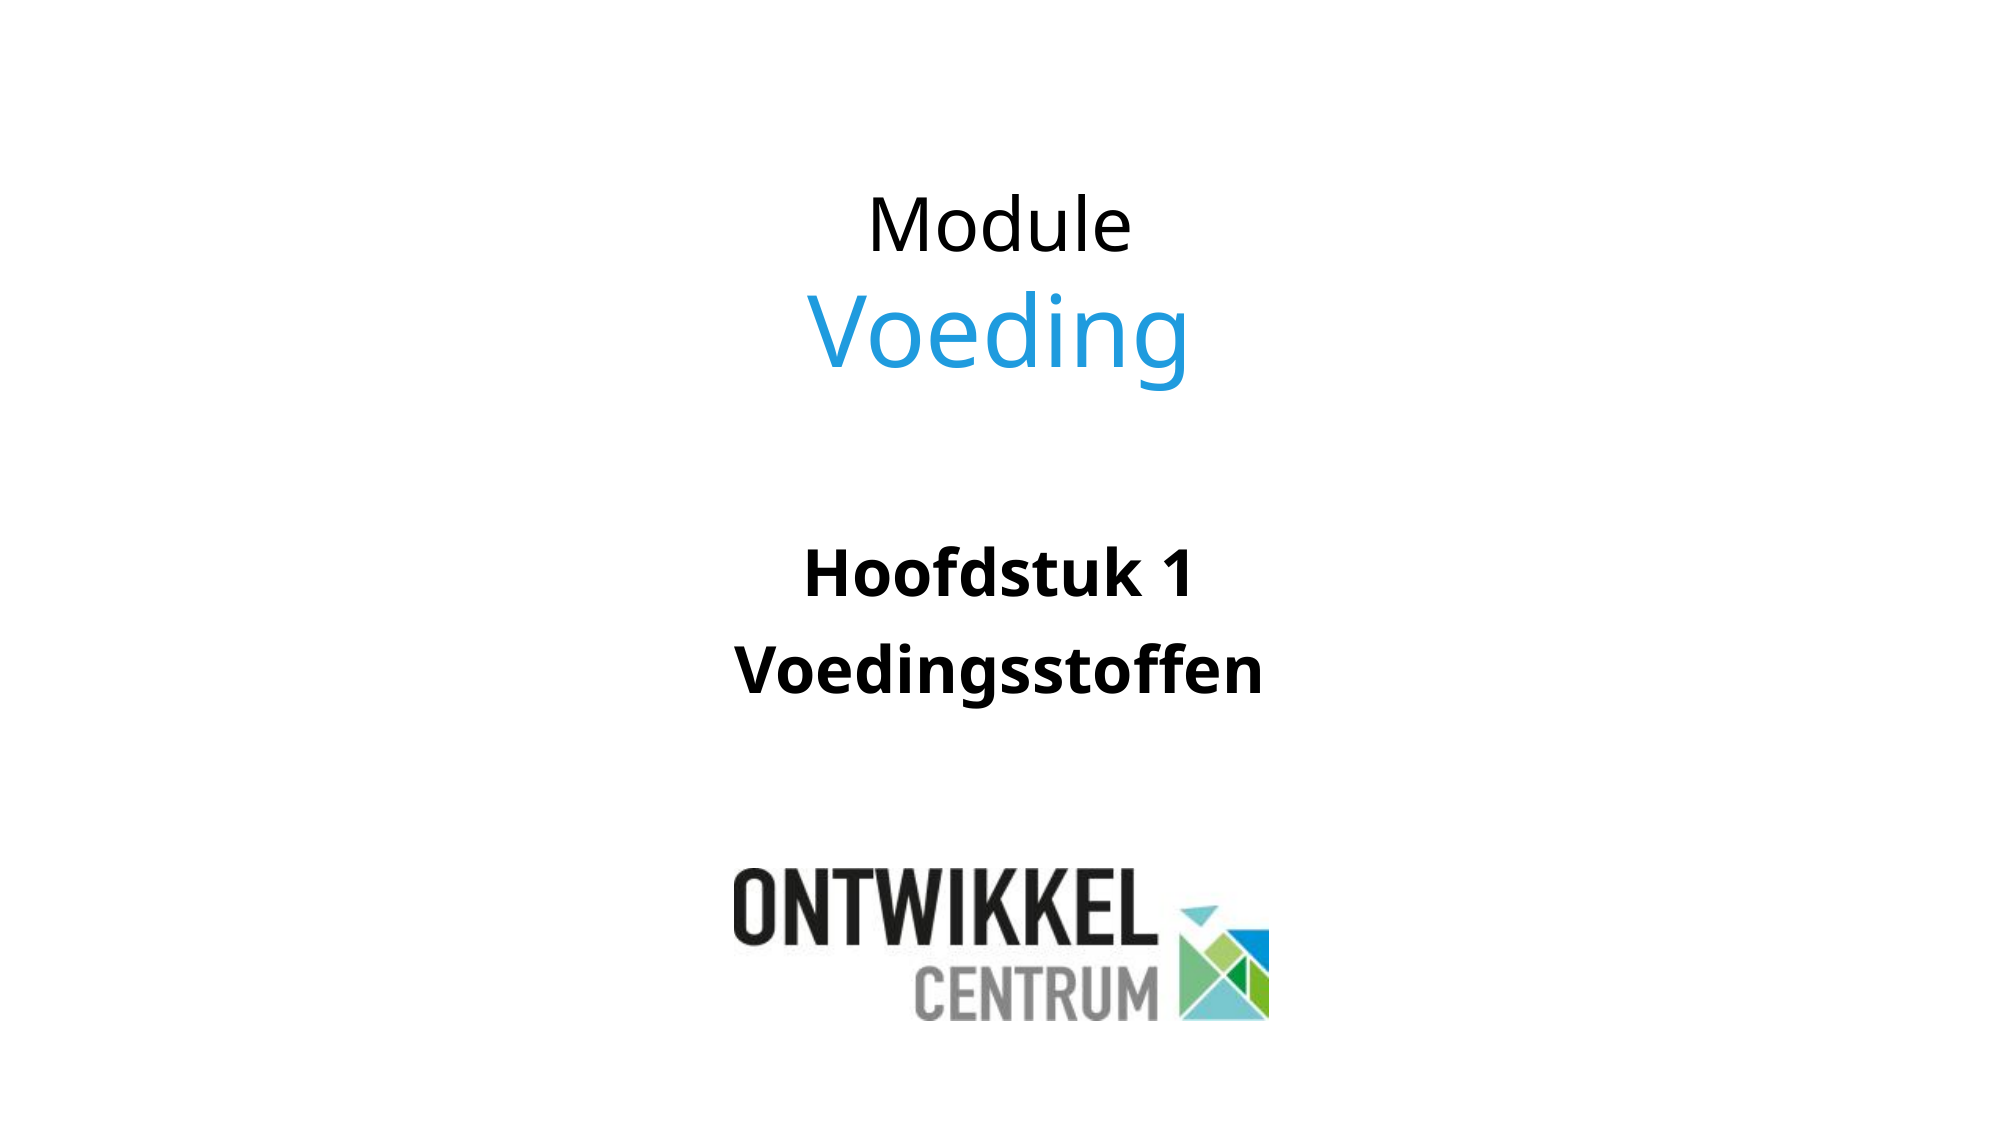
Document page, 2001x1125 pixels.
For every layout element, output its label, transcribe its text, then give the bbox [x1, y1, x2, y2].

title Module Voeding [249, 107, 1750, 400]
subtitle Hoofdstuk 1 Voedingsstoffen [249, 447, 1750, 719]
picture [734, 868, 1269, 1021]
